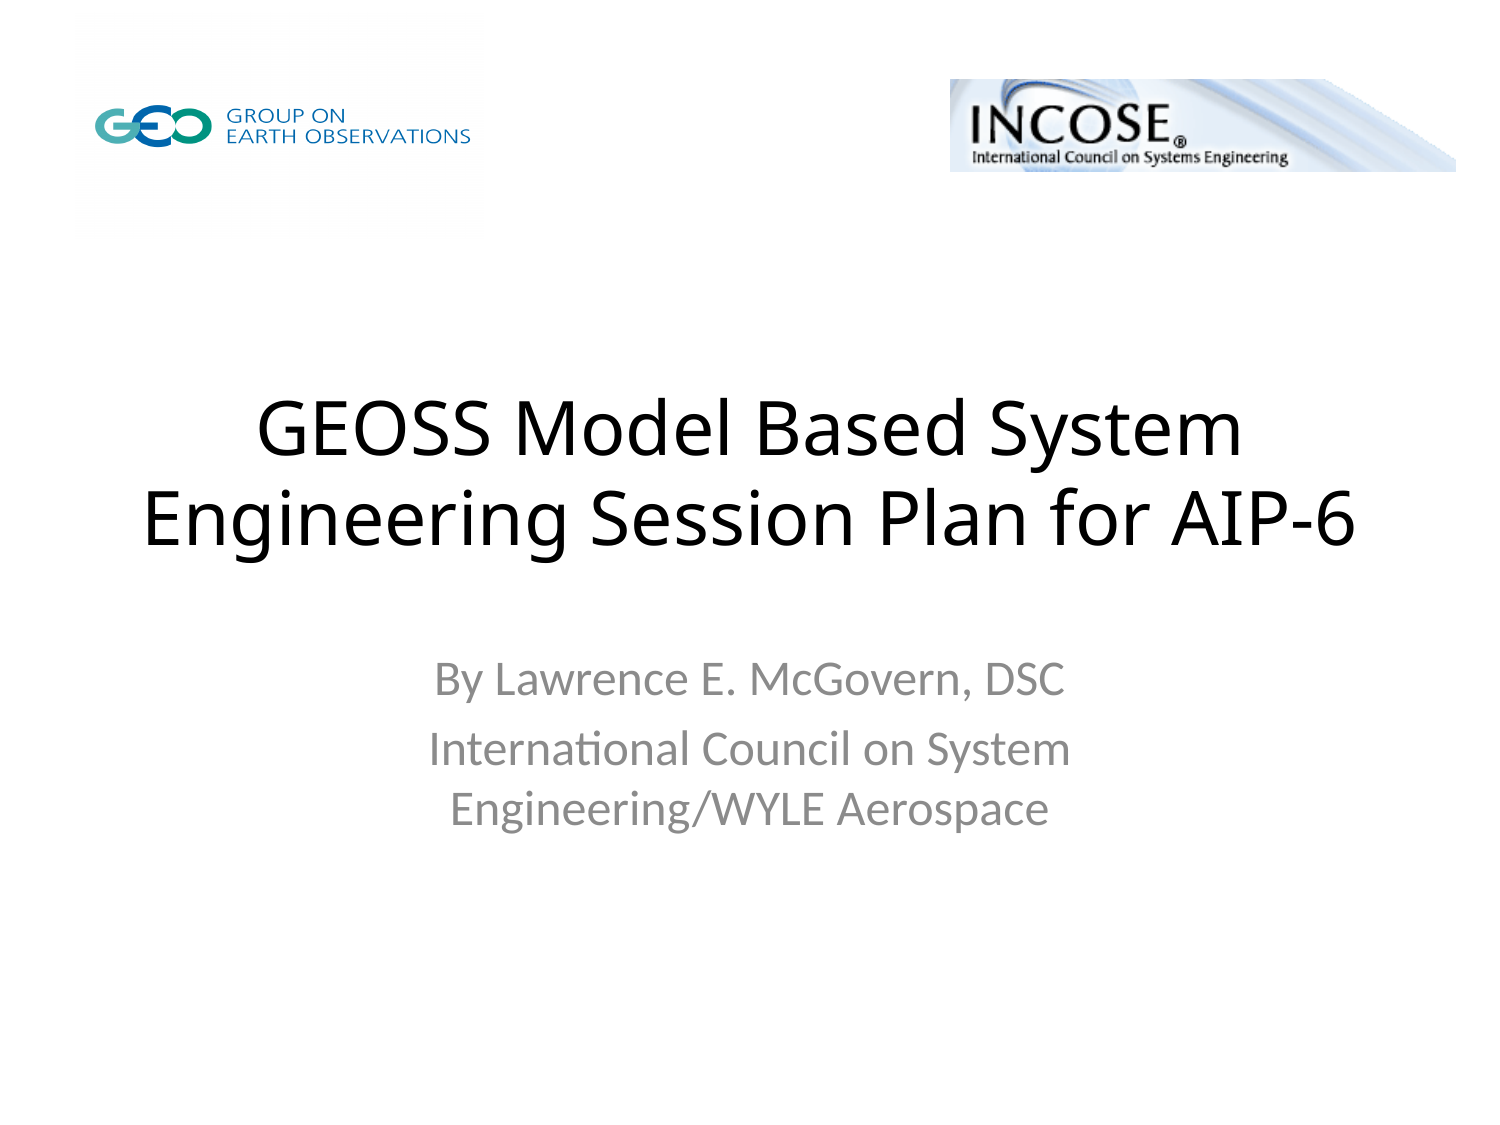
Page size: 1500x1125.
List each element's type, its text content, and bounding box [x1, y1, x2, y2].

title GEOSS Model Based System Engineering Session Plan for AIP-6 [112, 349, 1388, 591]
subtitle By Lawrence E. McGovern, DSC International Council on System Engineering/WYLE Aerospace [224, 637, 1276, 926]
picture [950, 79, 1456, 172]
